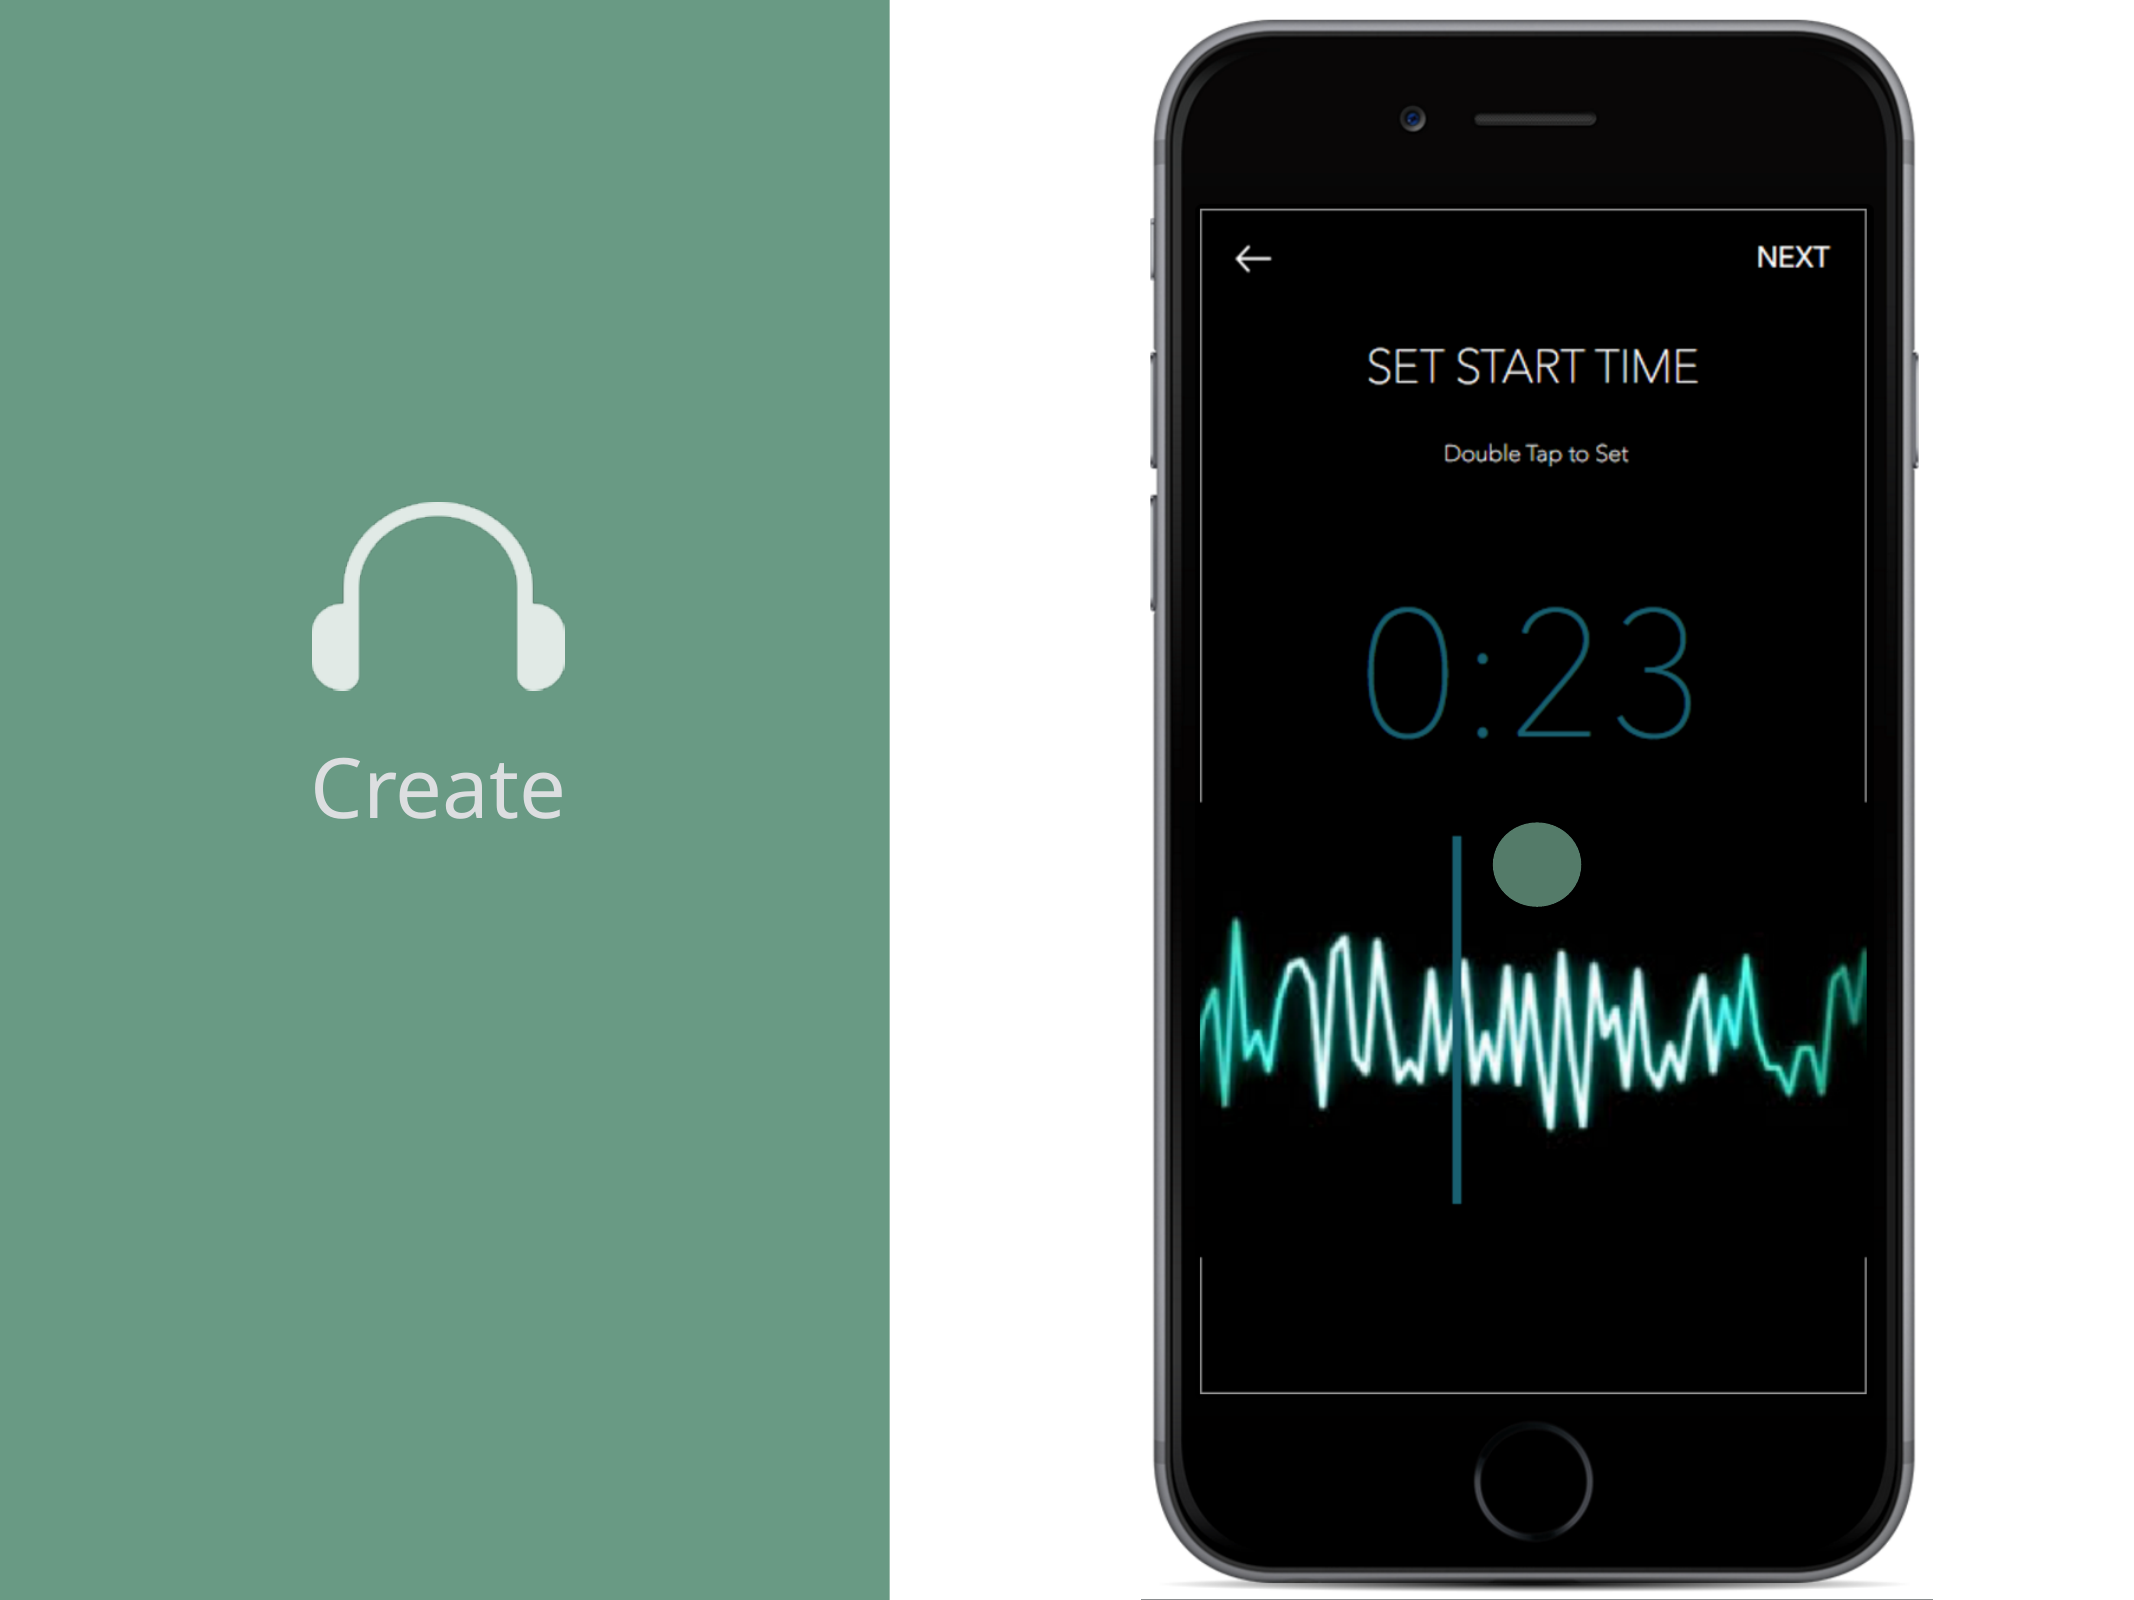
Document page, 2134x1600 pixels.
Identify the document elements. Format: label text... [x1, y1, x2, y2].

text_box Create [302, 727, 575, 844]
picture [1141, 1, 1933, 1600]
text_box [0, 0, 890, 1600]
picture [312, 502, 566, 691]
